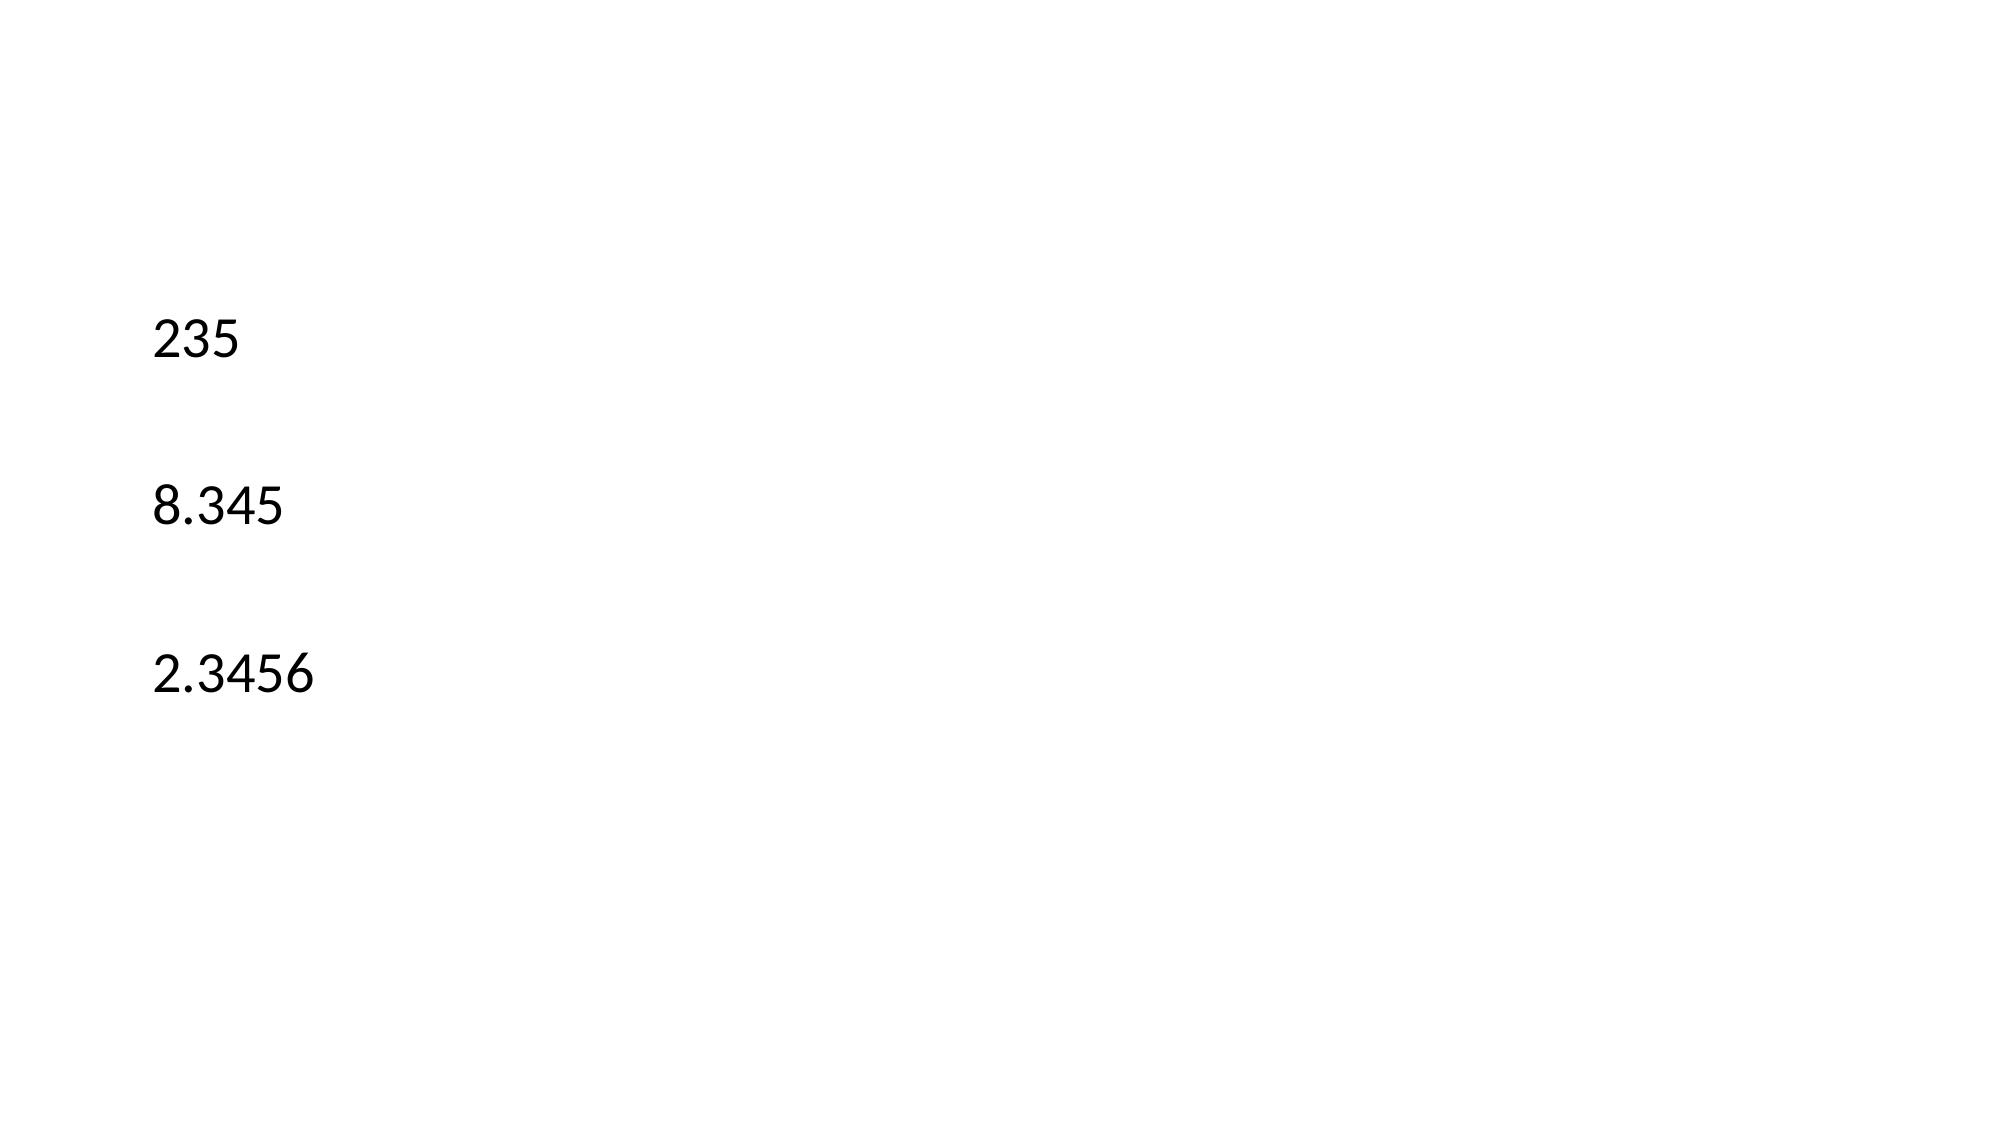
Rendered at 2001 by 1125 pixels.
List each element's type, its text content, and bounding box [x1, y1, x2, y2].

list 235 8.345 2.3456 [137, 299, 1863, 1014]
